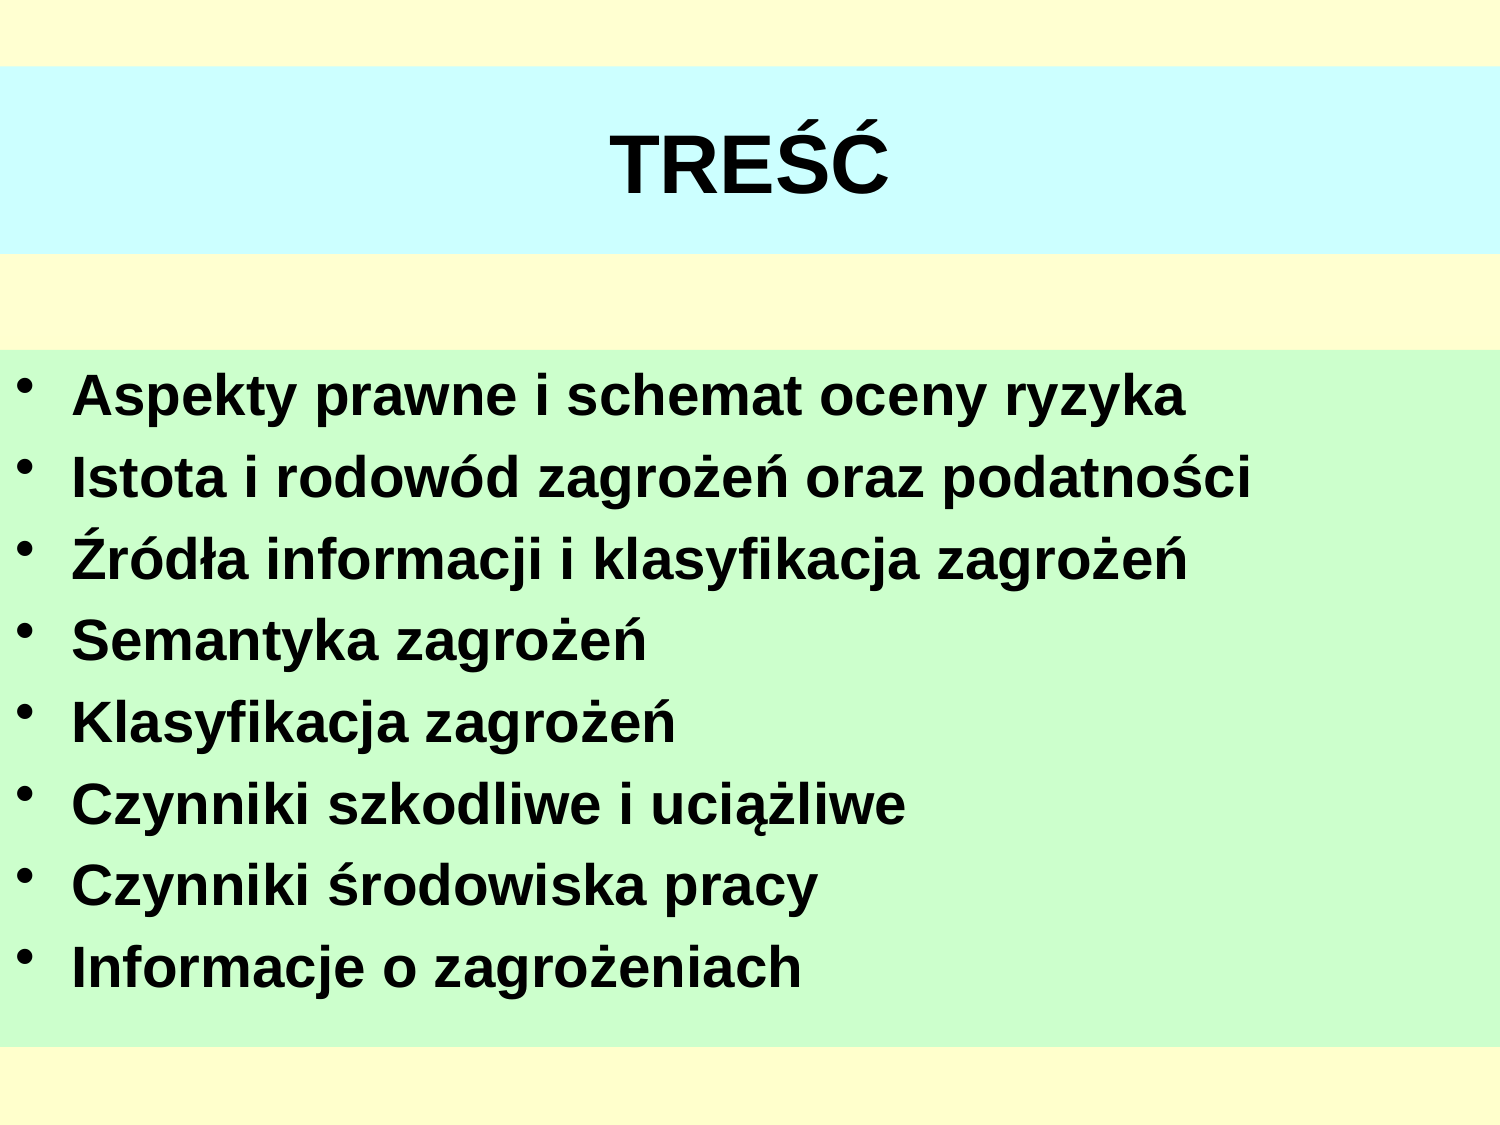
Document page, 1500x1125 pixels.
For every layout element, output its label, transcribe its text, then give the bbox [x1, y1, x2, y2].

title TREŚĆ [0, 66, 1500, 255]
list Aspekty prawne i schemat oceny ryzyka Istota i rodowód zagrożeń oraz podatności Źródła informacji i klasyfikacja zagrożeń Semantyka zagrożeń Klasyfikacja zagrożeń Czynniki szkodliwe i uciążliwe Czynniki środowiska pracy Informacje o zagrożeniach [0, 349, 1500, 1048]
